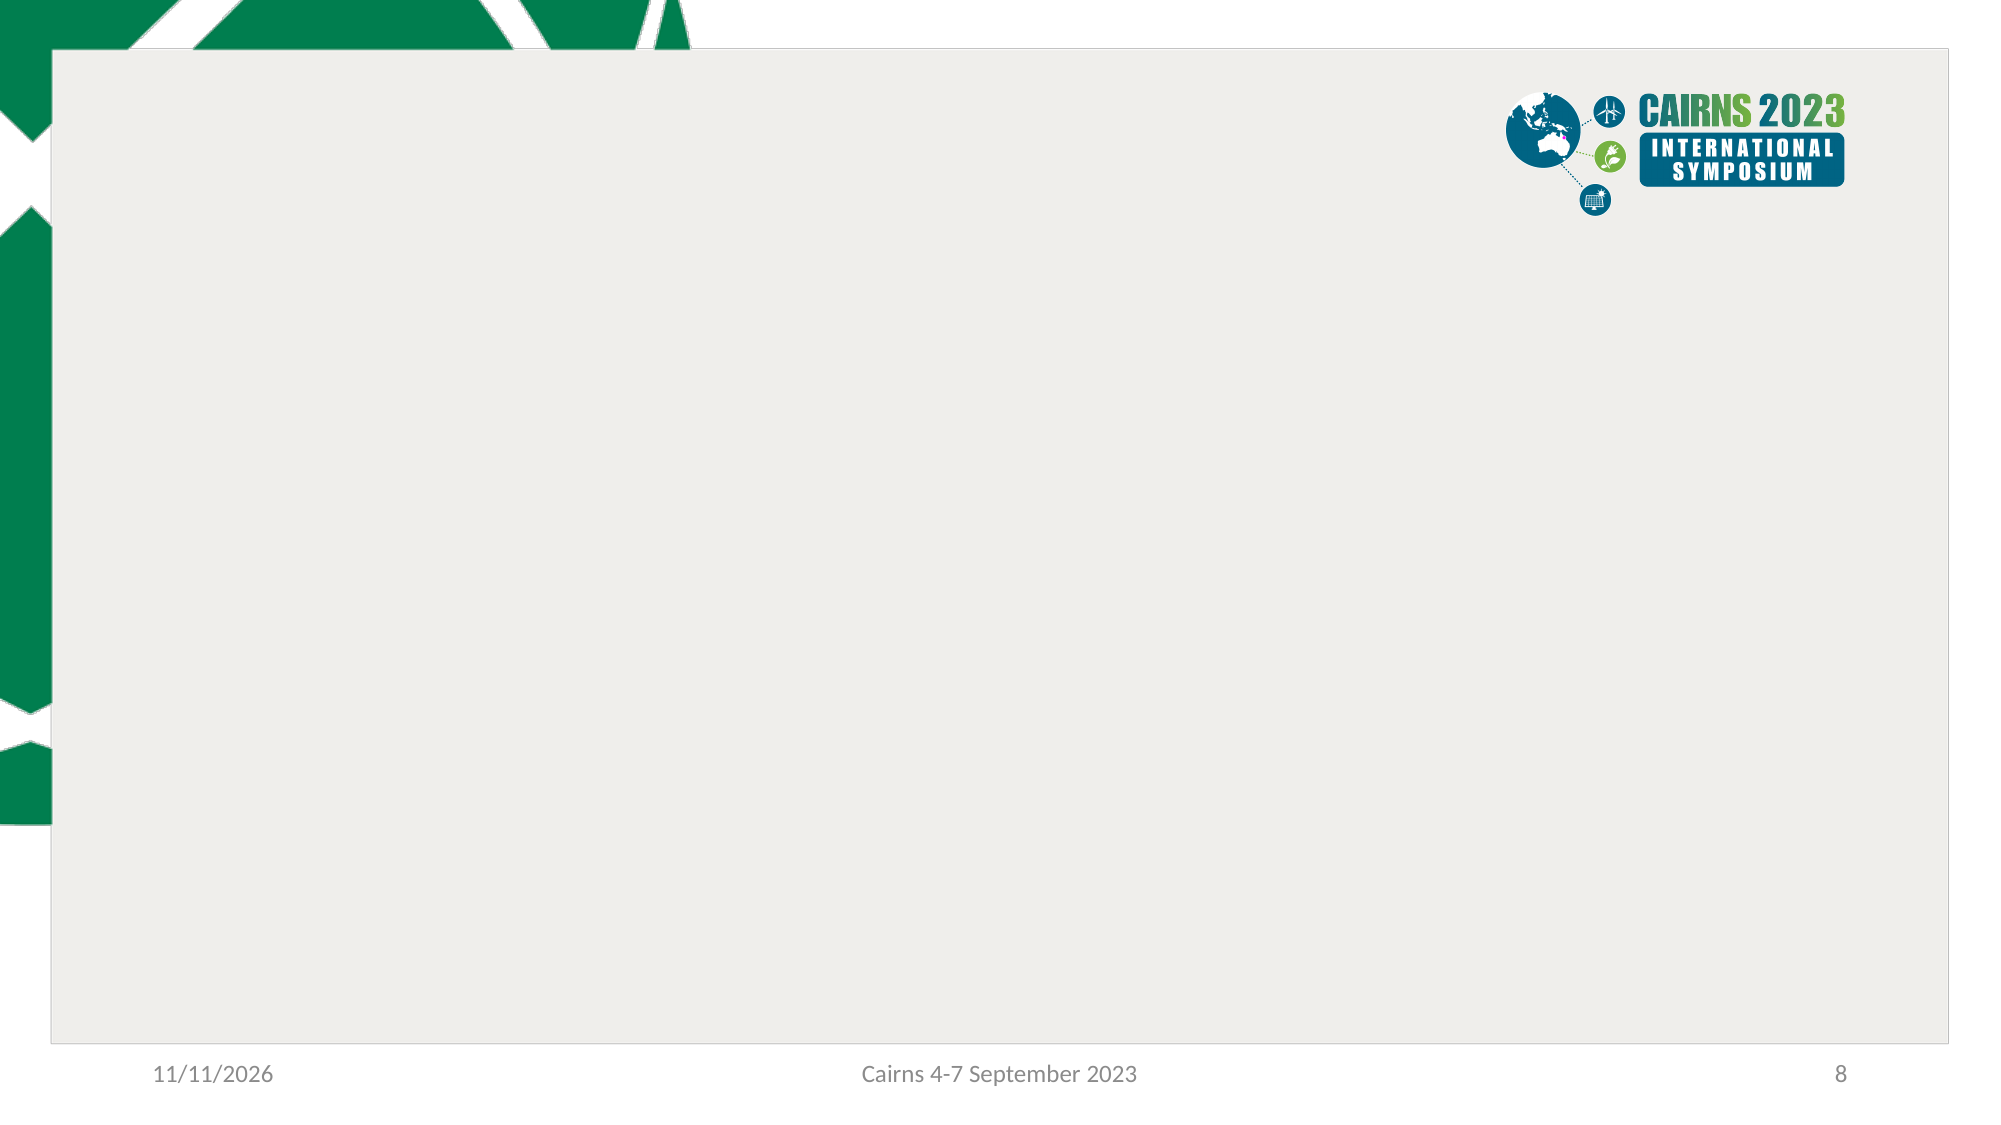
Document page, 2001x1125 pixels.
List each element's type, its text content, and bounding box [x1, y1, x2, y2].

slide_number 8 [1412, 1042, 1863, 1103]
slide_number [137, 1042, 588, 1103]
picture [0, 0, 2001, 1094]
footer Cairns 4-7 September 2023 [662, 1042, 1338, 1103]
